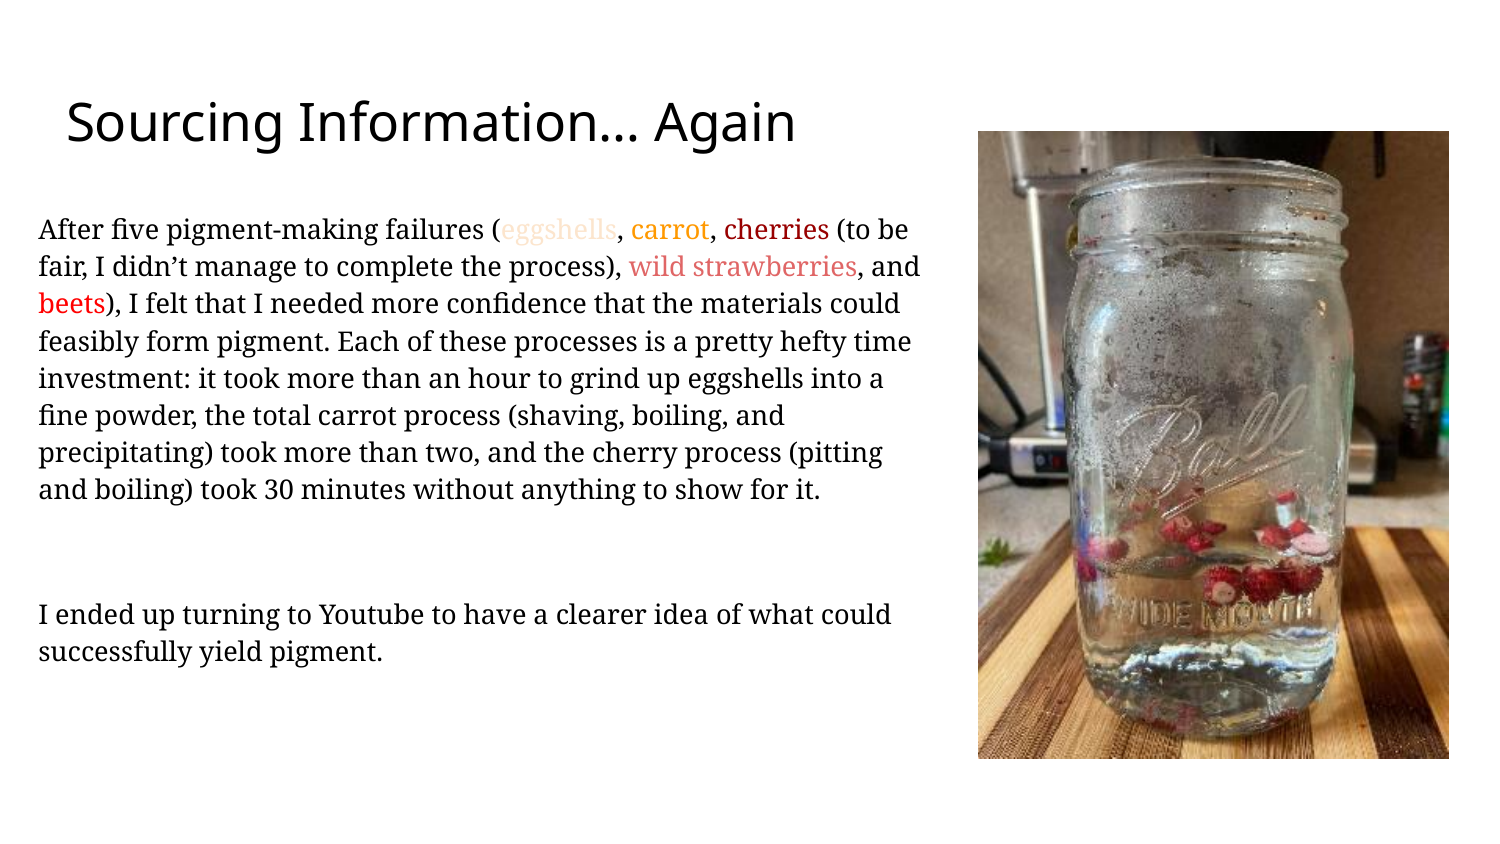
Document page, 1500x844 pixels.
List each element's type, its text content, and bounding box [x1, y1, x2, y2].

picture [978, 131, 1450, 759]
title Sourcing Information… Again [51, 72, 1449, 167]
list After five pigment-making failures (eggshells, carrot, cherries (to be fair, I didn’t manage to complete the process), wild strawberries, and beets), I felt that I needed more confidence that the materials could feasibly form pigment. Each of these processes is a pretty hefty time investment: it took more than an hour to grind up eggshells into a fine powder, the total carrot process (shaving, boiling, and precipitating) took more than two, and the cherry process (pitting and boiling) took 30 minutes without anything to show for it. I ended up turning to Youtube to have a clearer idea of what could successfully yield pigment. [23, 192, 946, 752]
